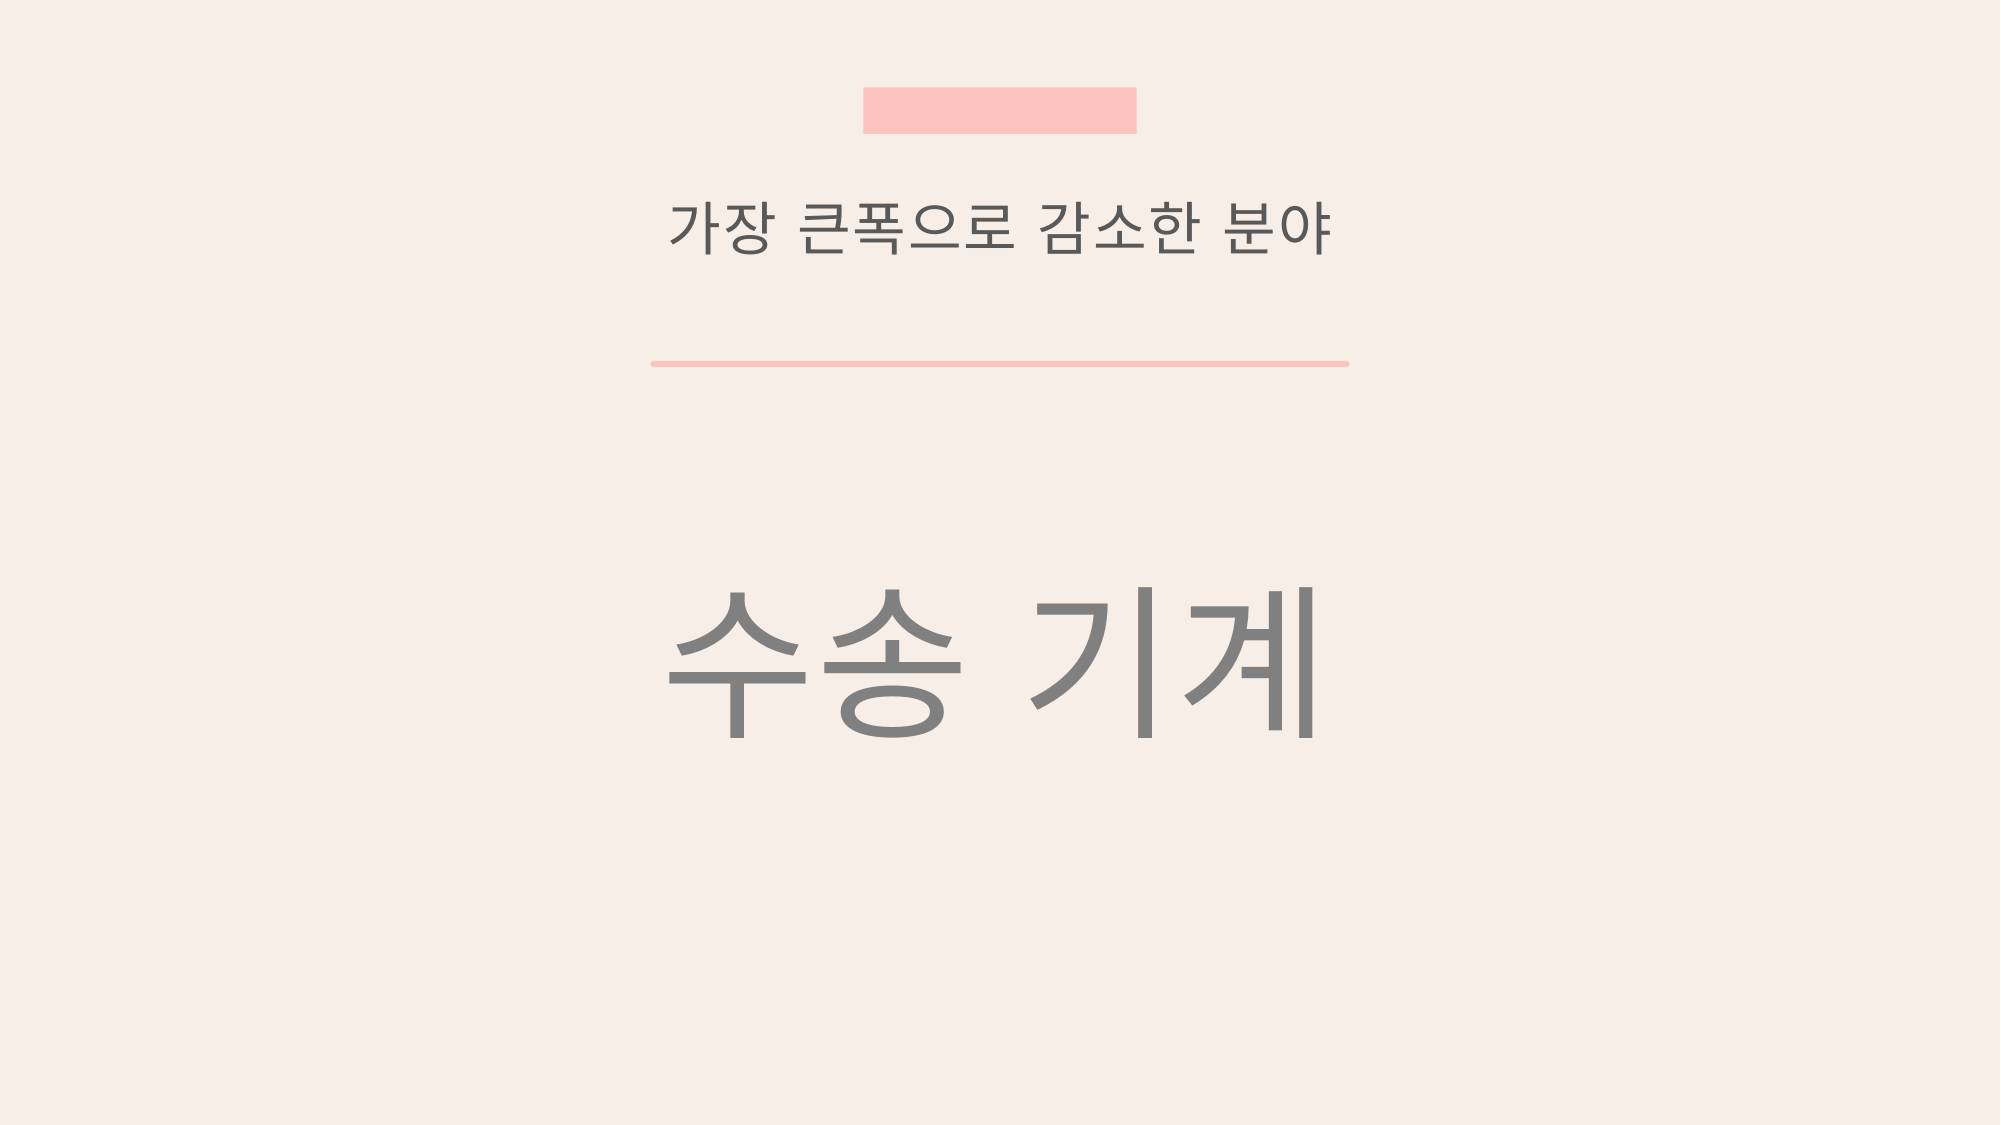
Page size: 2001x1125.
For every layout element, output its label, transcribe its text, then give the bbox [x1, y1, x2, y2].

text_box 수송 기계 [646, 550, 1345, 766]
text_box [862, 86, 1138, 135]
text_box 가장 큰폭으로 감소한 분야 [653, 184, 1347, 270]
